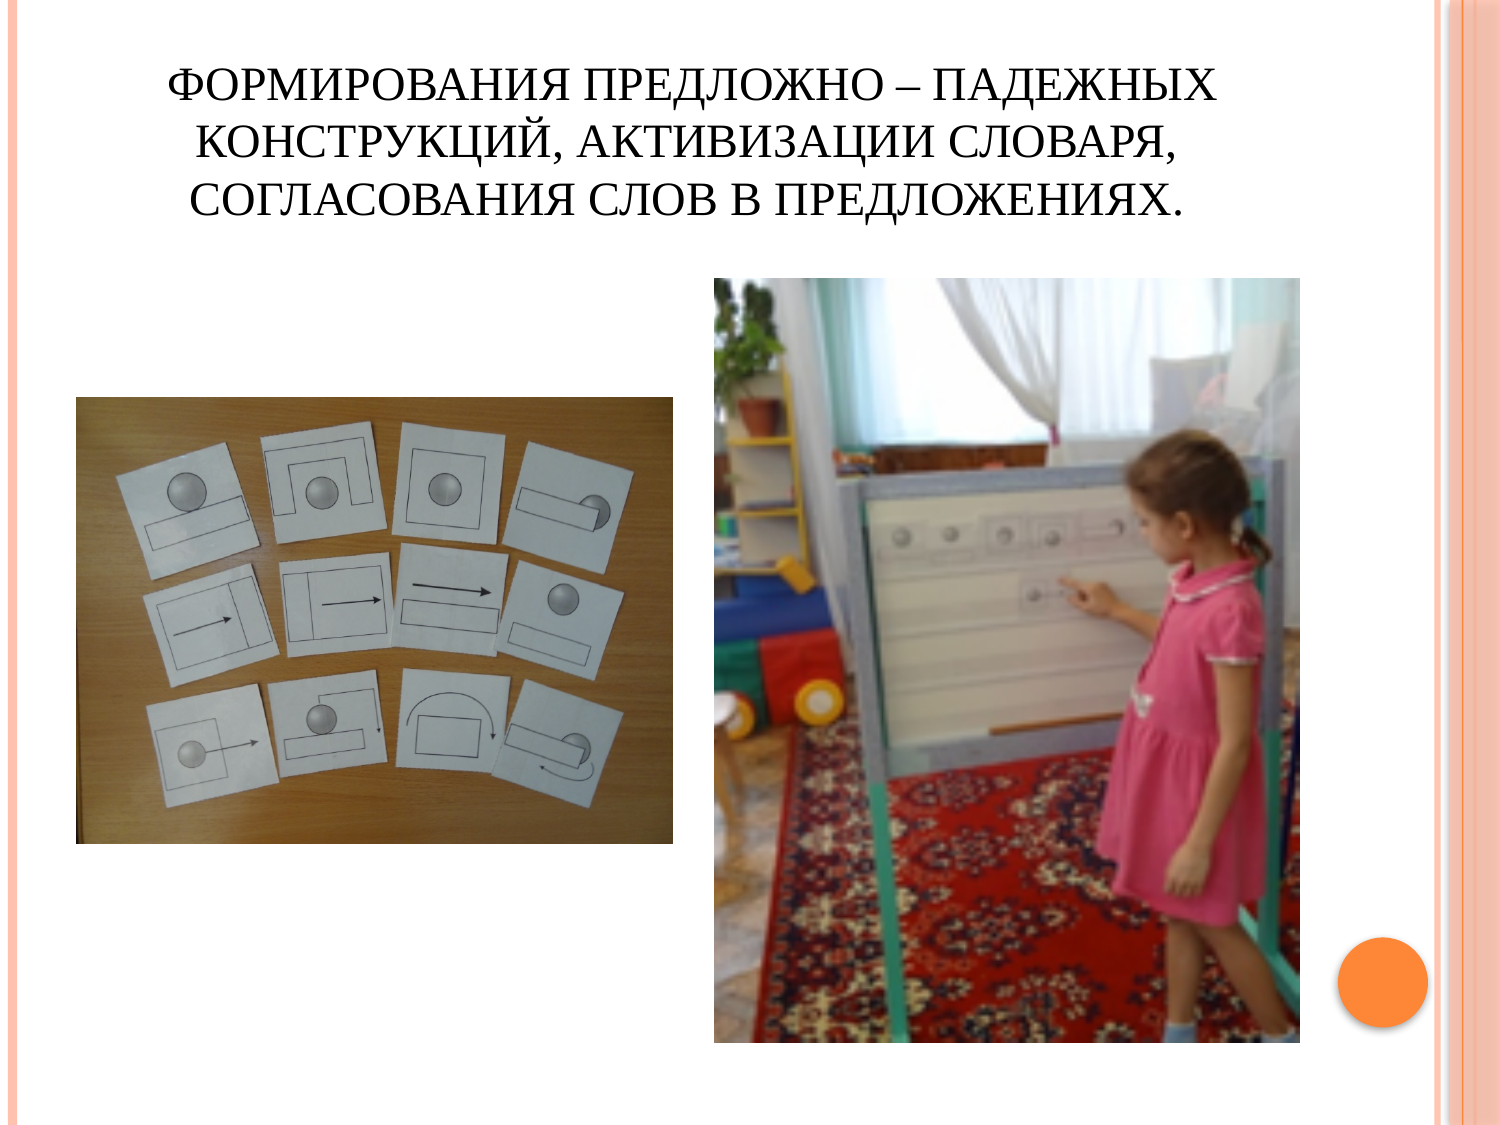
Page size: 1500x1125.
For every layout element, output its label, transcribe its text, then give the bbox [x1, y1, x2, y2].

picture [714, 278, 1300, 1043]
title Формирования предложно – падежных конструкций, активизации словаря, согласования слов в предложениях. [75, 45, 1300, 233]
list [76, 396, 673, 845]
